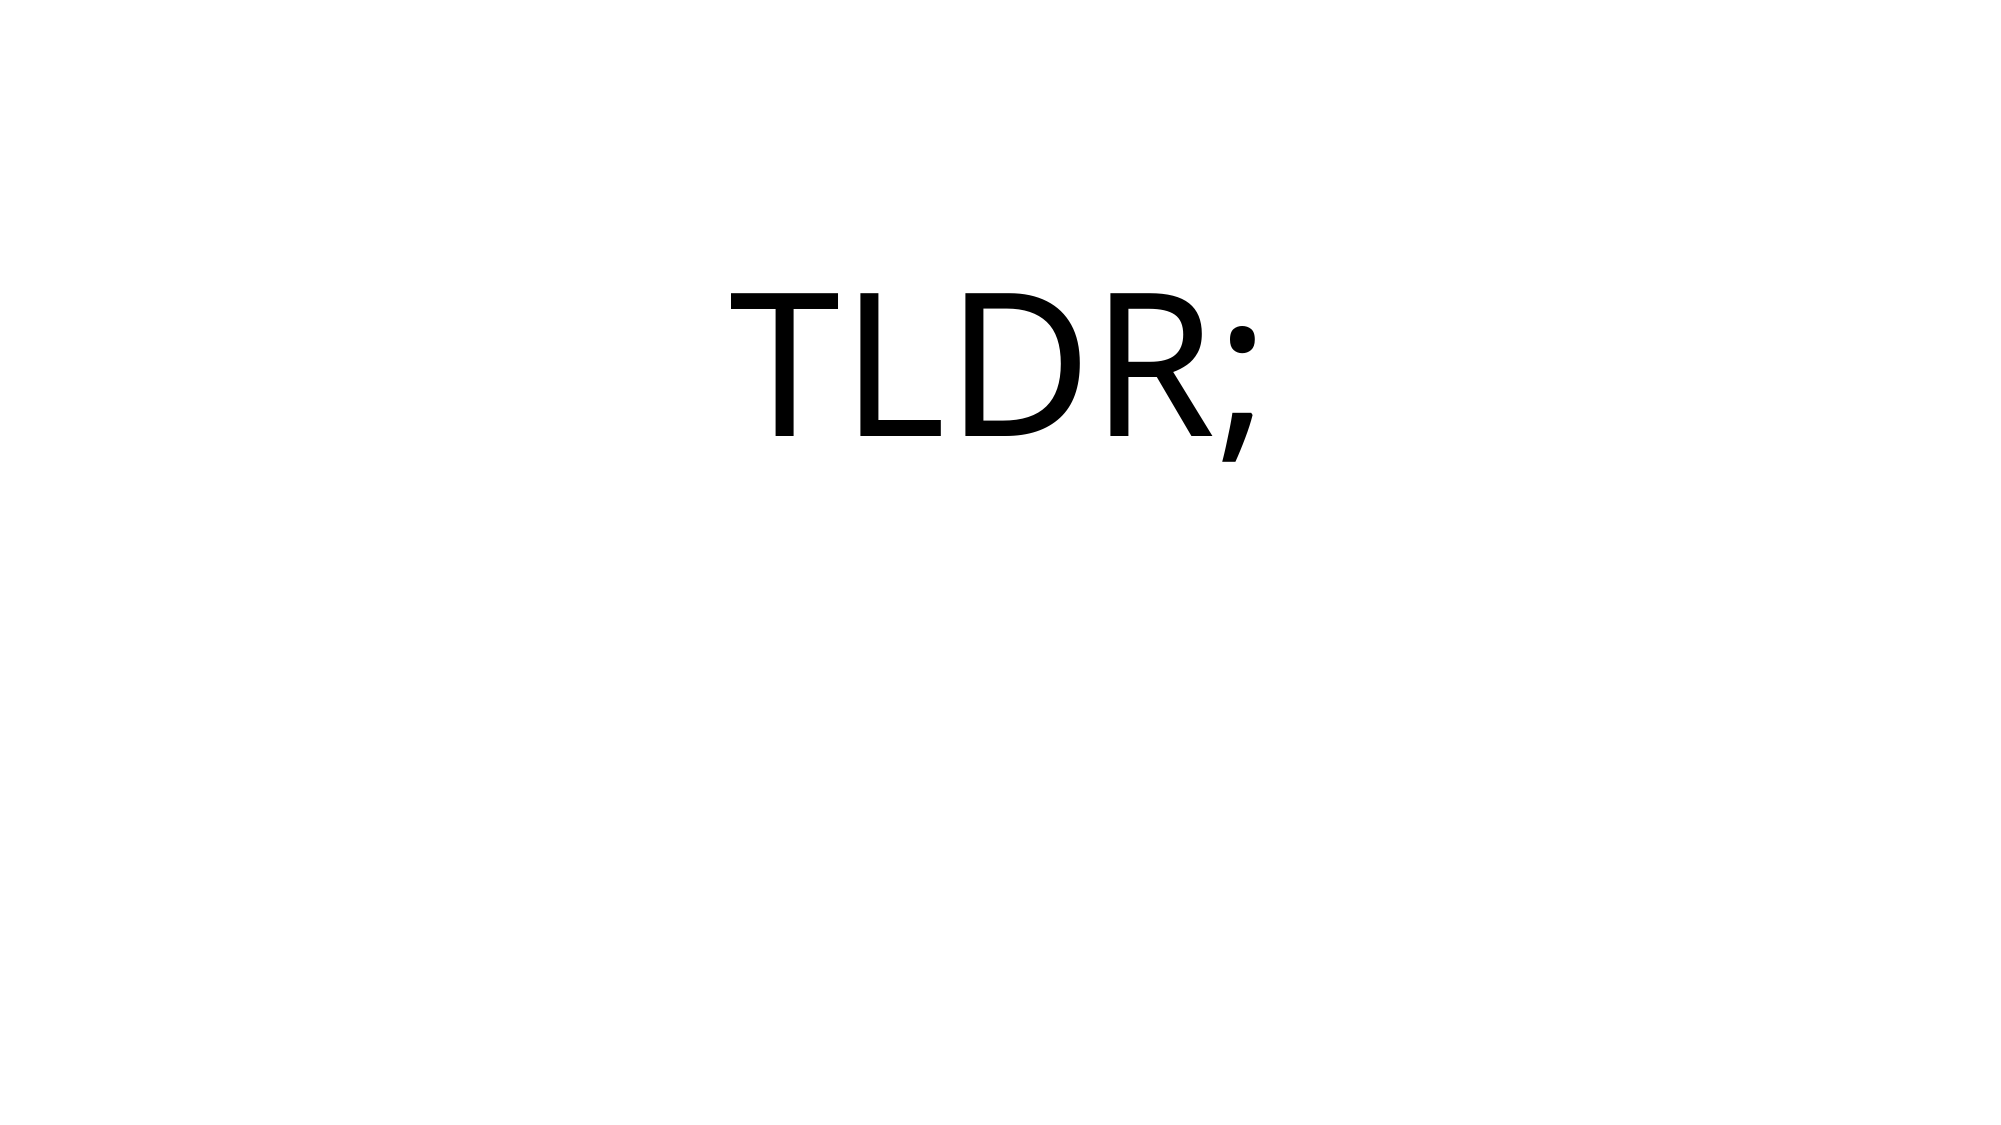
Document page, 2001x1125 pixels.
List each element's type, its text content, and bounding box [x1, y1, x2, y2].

title TLDR; [137, 59, 1863, 683]
